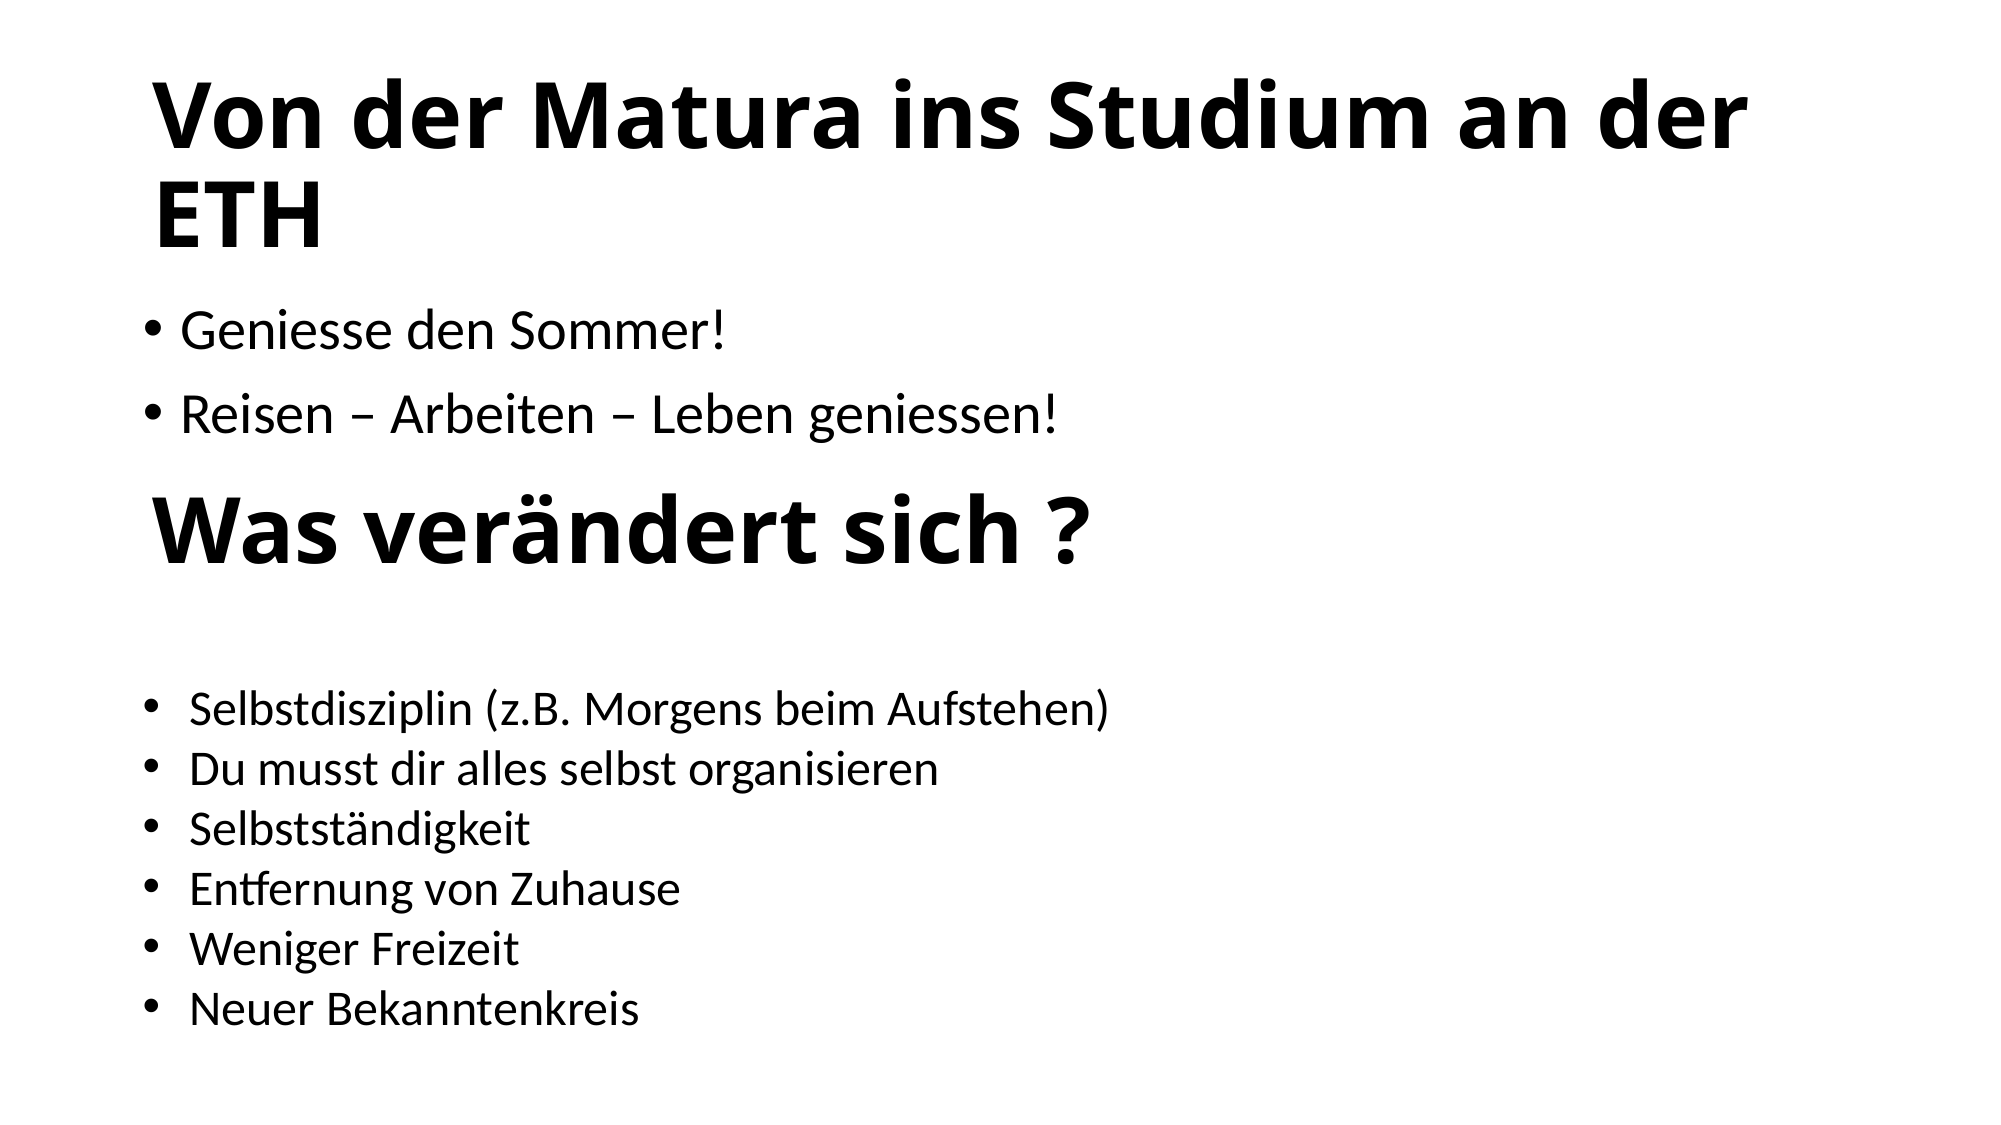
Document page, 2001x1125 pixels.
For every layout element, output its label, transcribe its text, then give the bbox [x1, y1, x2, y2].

list Geniesse den Sommer! Reisen – Arbeiten – Leben geniessen! [127, 291, 1853, 468]
text_box Selbstdisziplin (z.B. Morgens beim Aufstehen) Du musst dir alles selbst organisieren Selbstständigkeit Entfernung von Zuhause Weniger Freizeit Neuer Bekanntenkreis [127, 667, 1625, 1043]
text_box Was verändert sich ? [137, 464, 1684, 590]
title Von der Matura ins Studium an der ETH [137, 59, 1863, 278]
